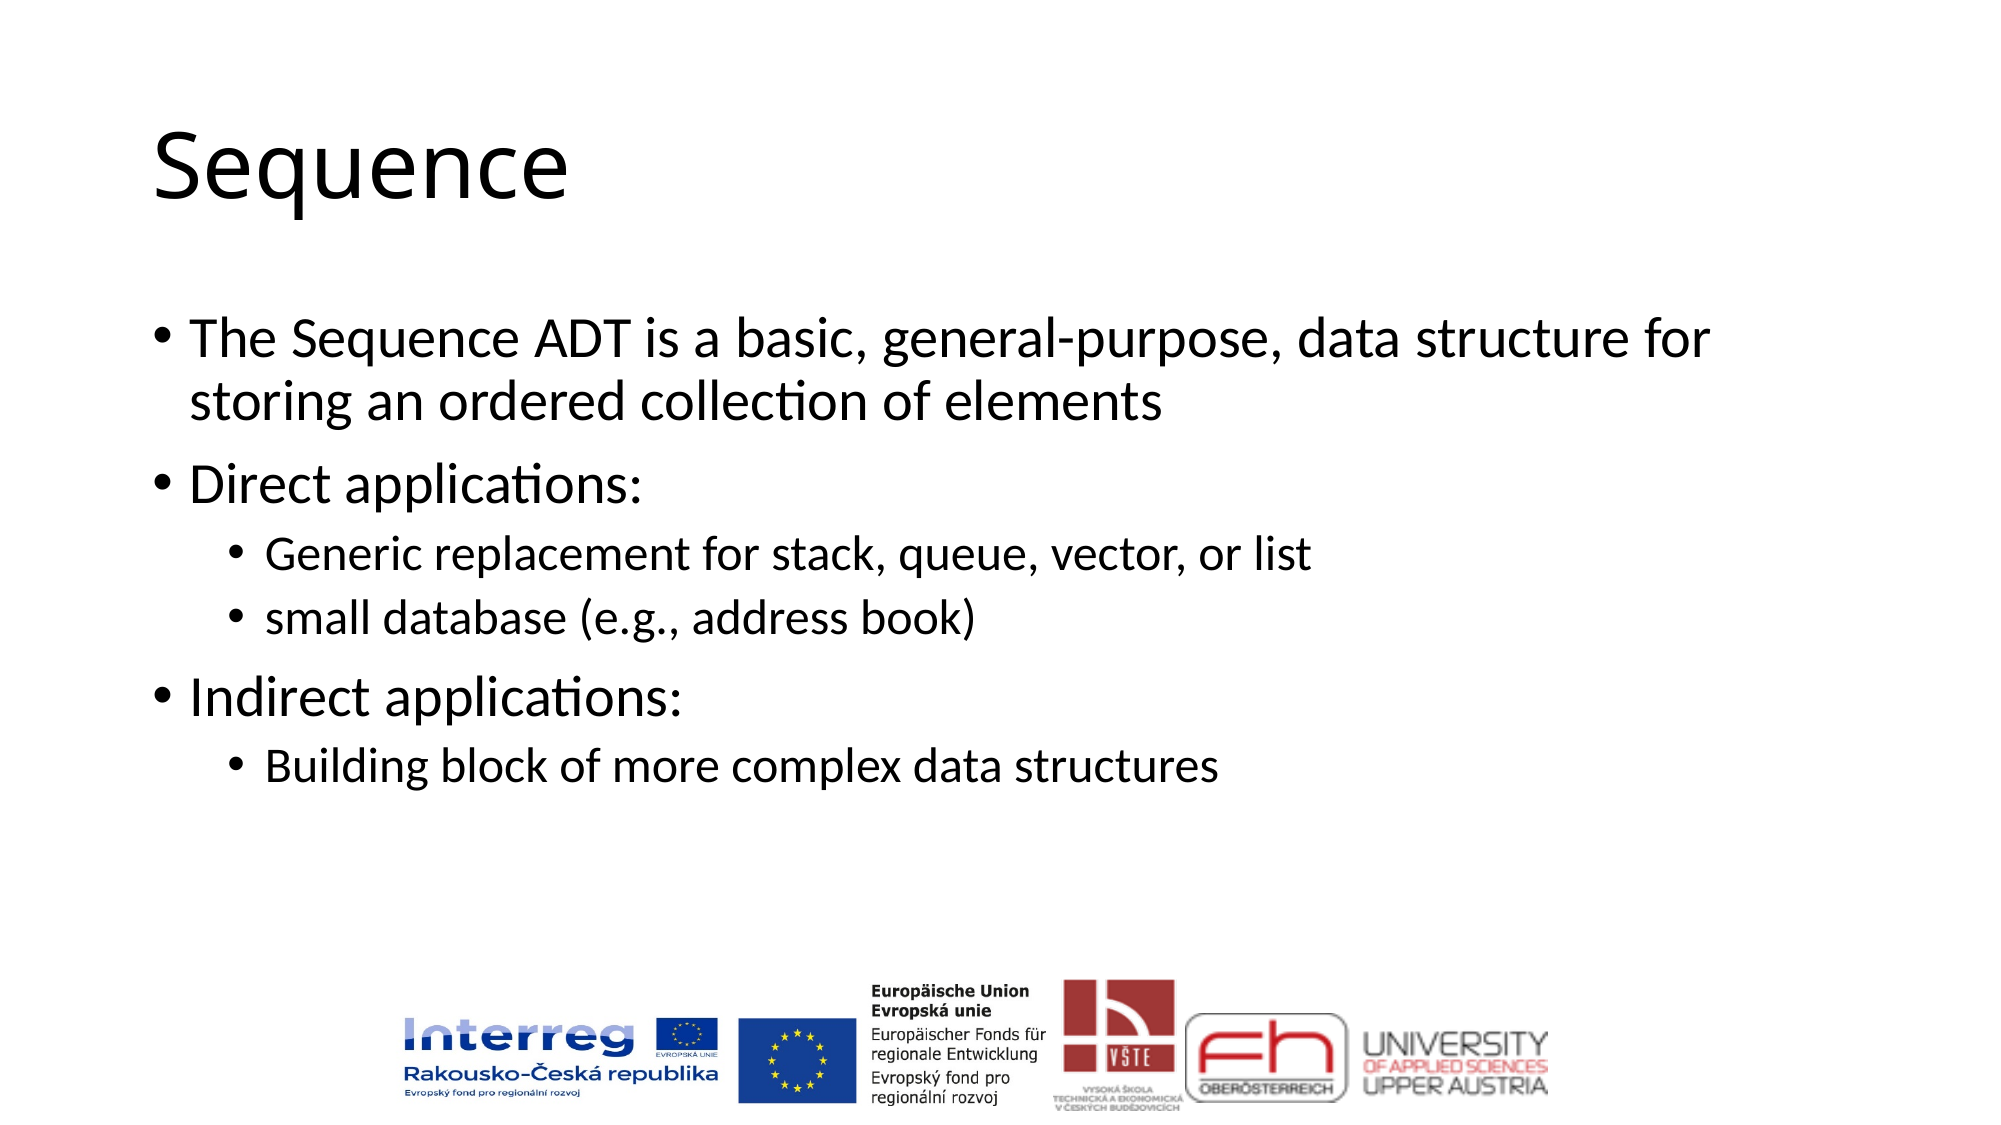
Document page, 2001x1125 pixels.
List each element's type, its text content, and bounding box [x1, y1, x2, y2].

title Sequence [137, 59, 1863, 278]
picture [374, 1014, 1046, 1125]
picture [1053, 1014, 1184, 1111]
picture [1185, 1014, 1548, 1103]
list The Sequence ADT is a basic, general-purpose, data structure for storing an ordered collection of elements Direct applications: Generic replacement for stack, queue, vector, or list small database (e.g., address book) Indirect applications: Building block of more complex data structures [137, 299, 1863, 1014]
